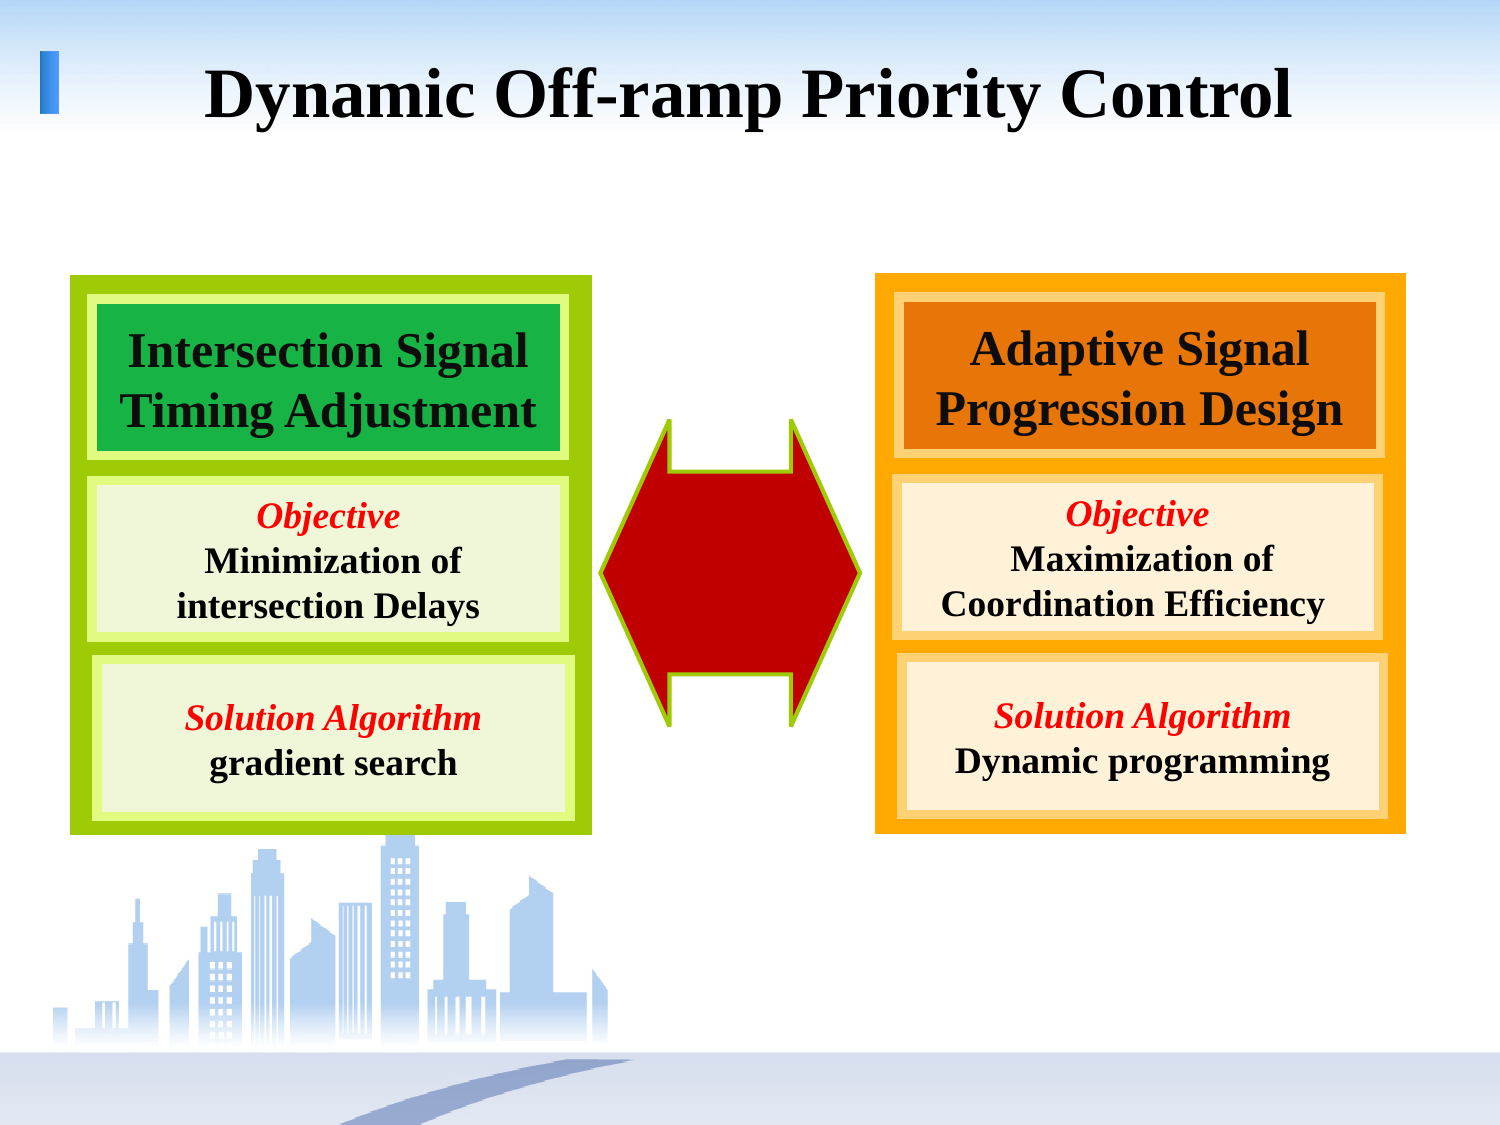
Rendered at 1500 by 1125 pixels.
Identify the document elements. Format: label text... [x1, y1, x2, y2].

picture [0, 0, 1500, 1125]
title Dynamic Off-ramp Priority Control [75, 0, 1425, 183]
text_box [880, 278, 1400, 828]
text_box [76, 280, 587, 830]
text_box [600, 419, 861, 727]
